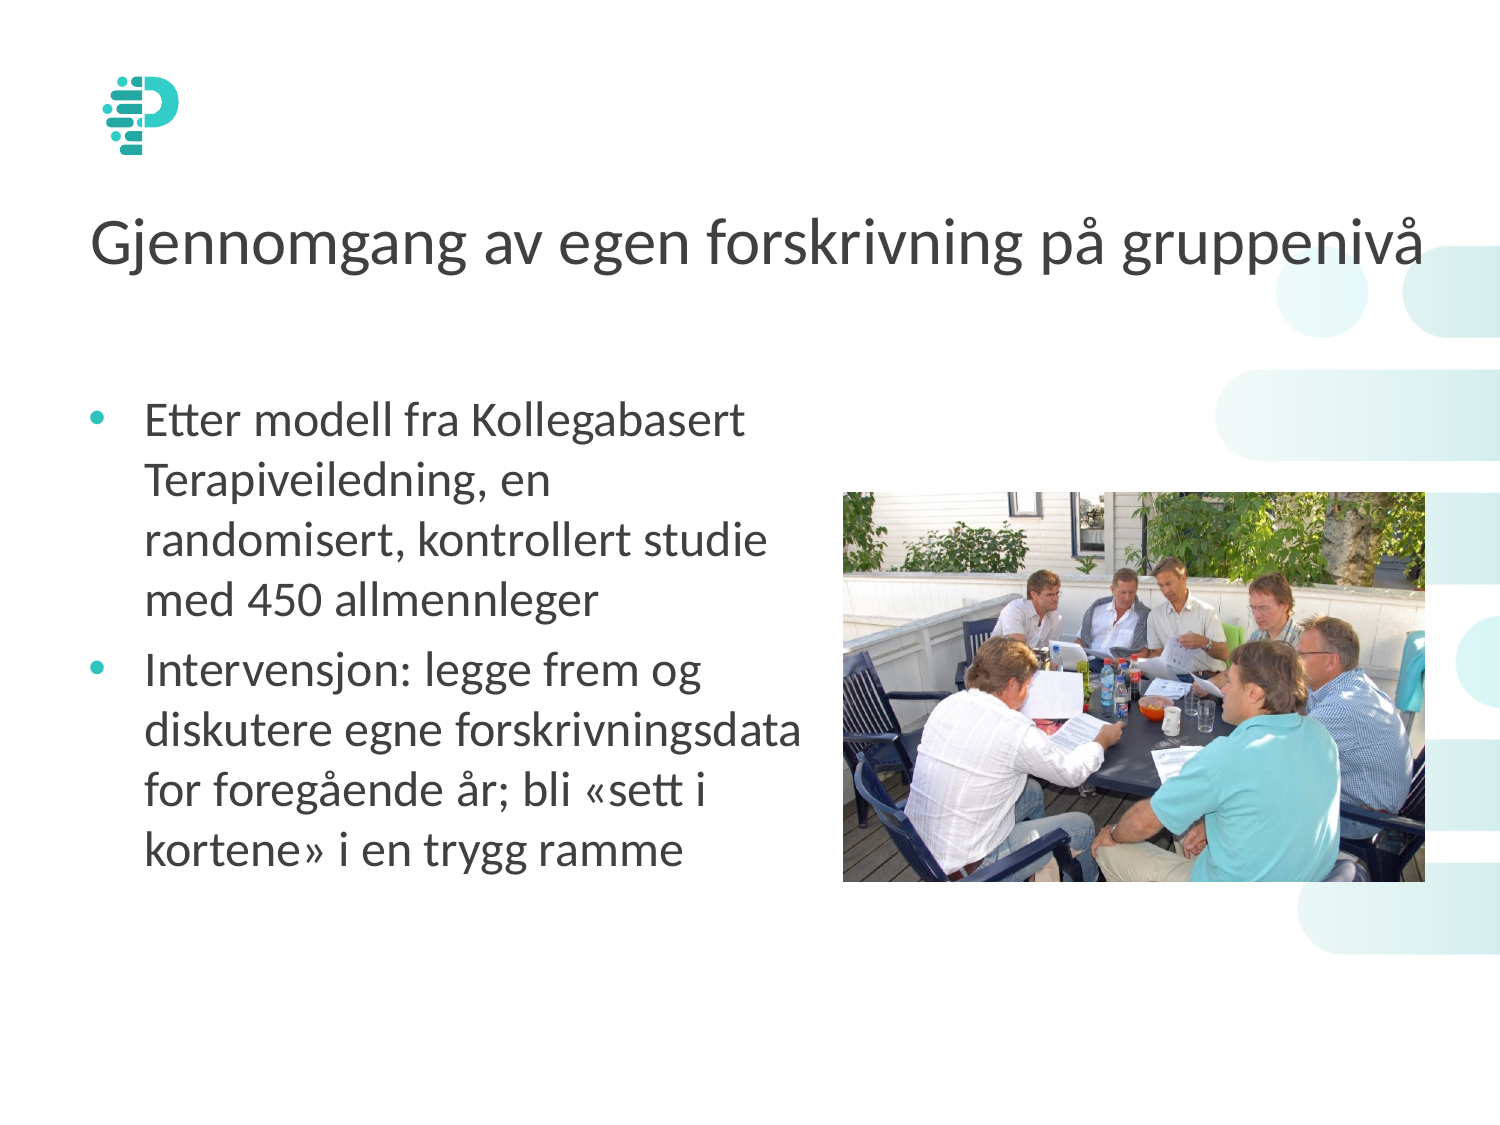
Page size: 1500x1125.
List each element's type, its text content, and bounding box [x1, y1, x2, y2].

list Etter modell fra Kollegabasert Terapiveiledning, en randomisert, kontrollert studie med 450 allmennleger Intervensjon: legge frem og diskutere egne forskrivningsdata for foregående år; bli «sett i kortene» i en trygg ramme [64, 383, 834, 1005]
picture [843, 492, 1426, 882]
title Gjennomgang av egen forskrivning på gruppenivå [75, 112, 1500, 364]
